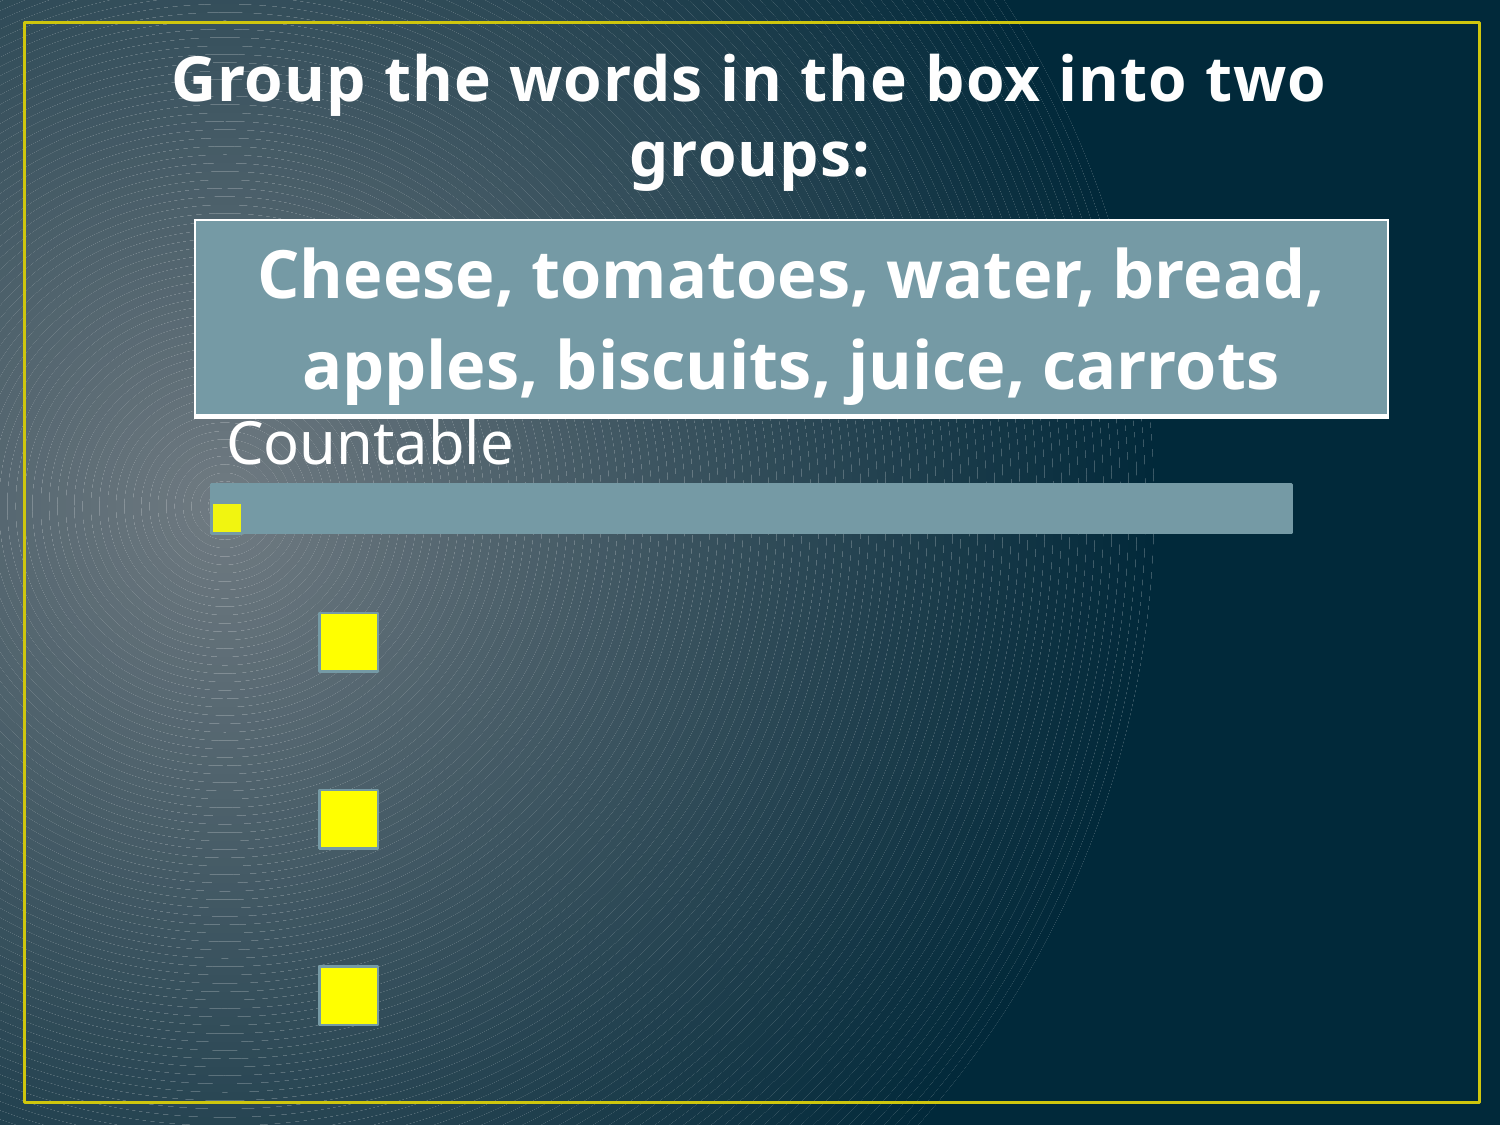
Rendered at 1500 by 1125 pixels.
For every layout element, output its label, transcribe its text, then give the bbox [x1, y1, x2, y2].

picture [916, 1070, 930, 1078]
title Group the words in the box into two groups: [75, 30, 1425, 197]
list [76, 396, 1427, 1065]
table_header Cheese, tomatoes, water, bread, apples, biscuits, juice, carrots [196, 221, 1387, 394]
